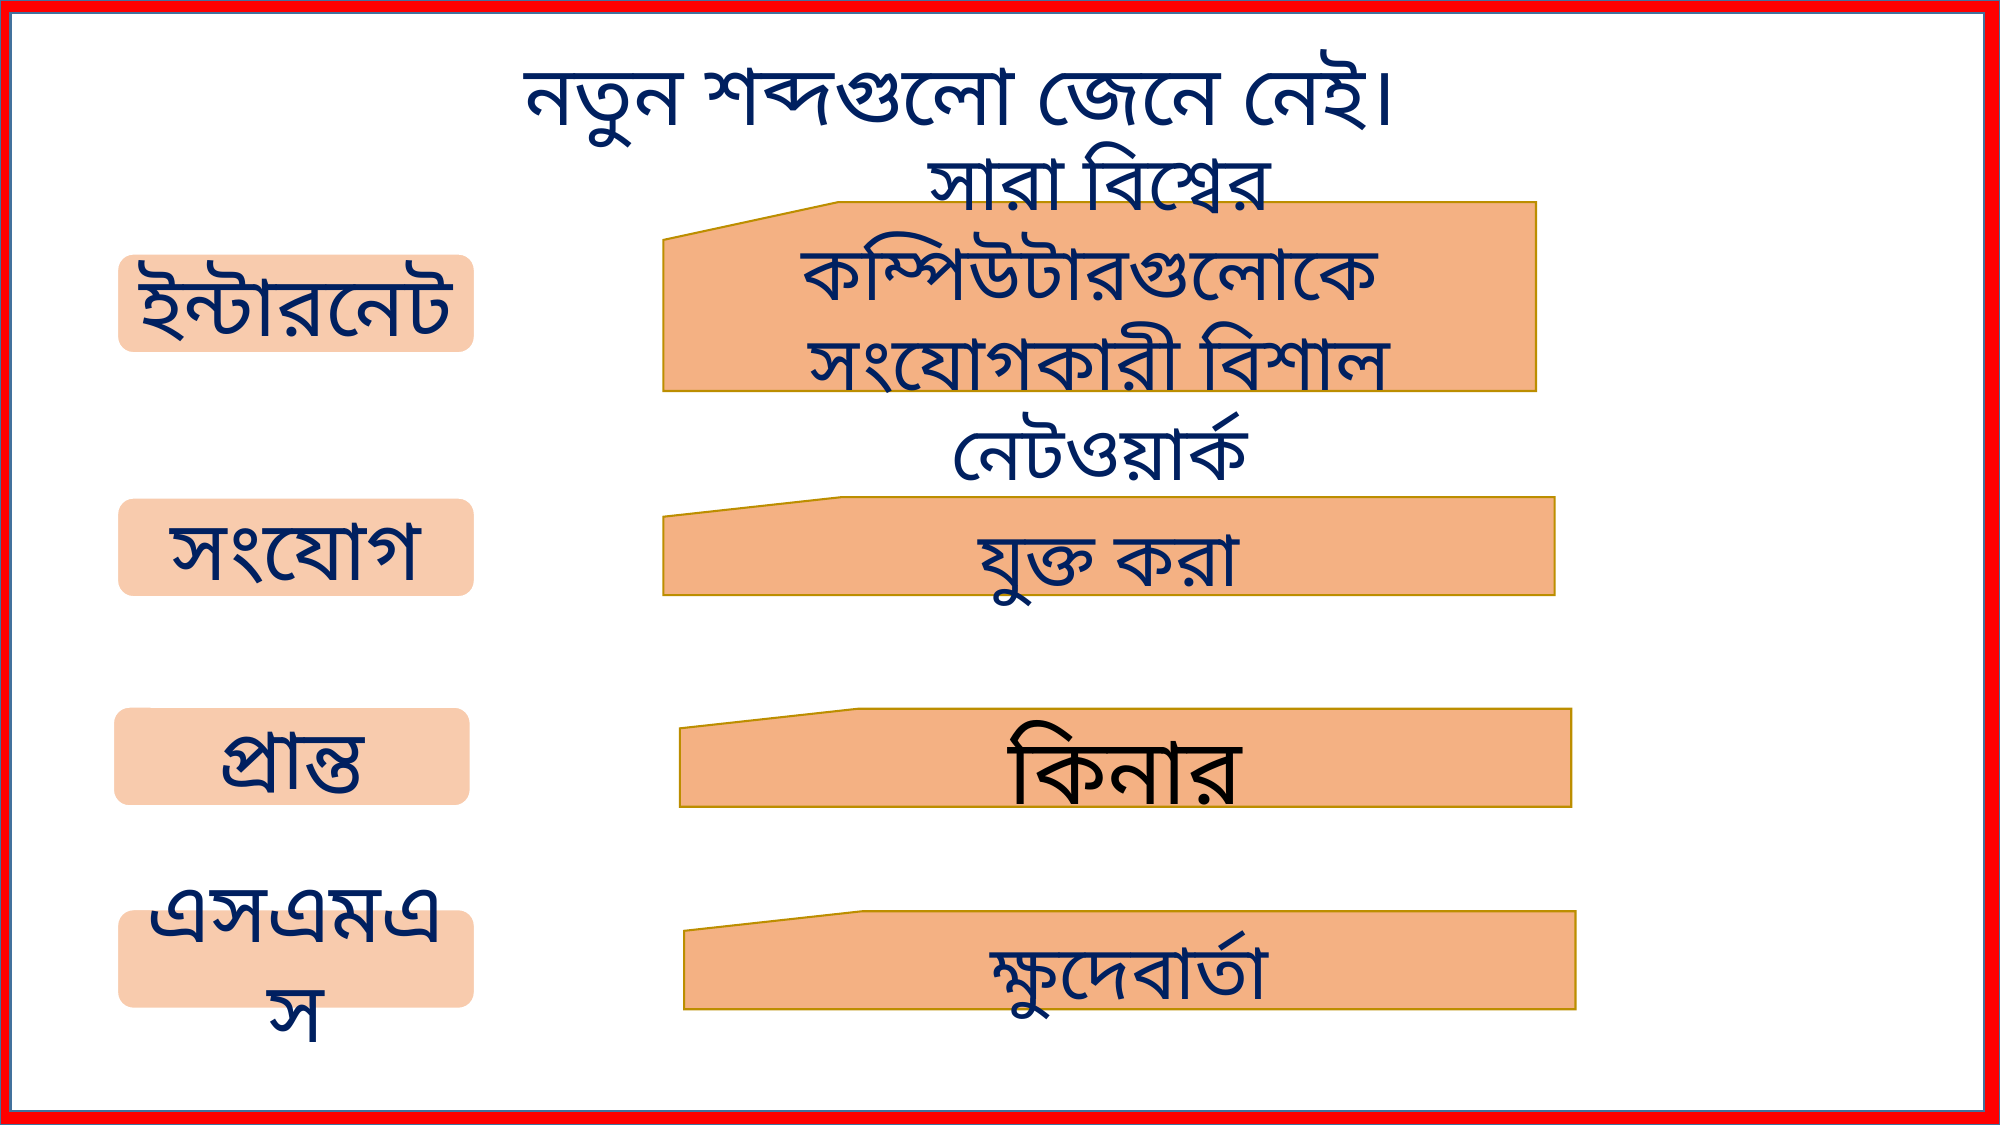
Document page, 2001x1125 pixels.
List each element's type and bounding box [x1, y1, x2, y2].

text_box [0, 0, 2000, 1125]
